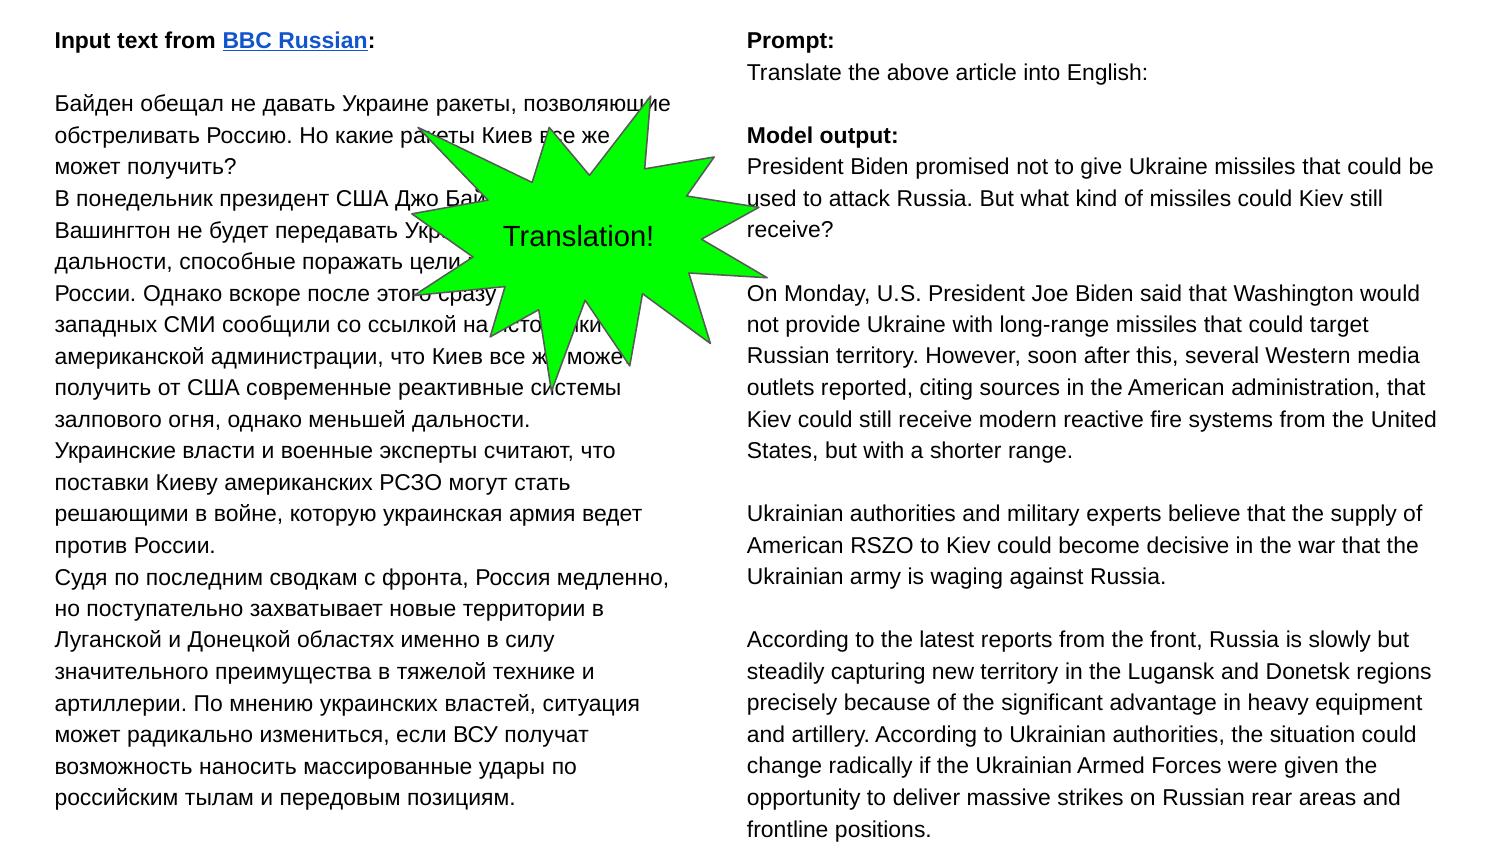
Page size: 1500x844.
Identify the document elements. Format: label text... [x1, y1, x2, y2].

list Input text from BBC Russian: Байден обещал не давать Украине ракеты, позволяющие обстреливать Россию. Но какие ракеты Киев все же может получить? В понедельник президент США Джо Байден заявил, что Вашингтон не будет передавать Украине ракеты большой дальности, способные поражать цели на территории России. Однако вскоре после этого сразу несколько западных СМИ сообщили со ссылкой на источники в американской администрации, что Киев все же может получить от США современные реактивные системы залпового огня, однако меньшей дальности. Украинские власти и военные эксперты считают, что поставки Киеву американских РСЗО могут стать решающими в войне, которую украинская армия ведет против России. Судя по последним сводкам с фронта, Россия медленно, но поступательно захватывает новые территории в Луганской и Донецкой областях именно в силу значительного преимущества в тяжелой технике и артиллерии. По мнению украинских властей, ситуация может радикально измениться, если ВСУ получат возможность наносить массированные удары по российским тылам и передовым позициям. [39, 6, 696, 814]
list Prompt: Translate the above article into English: Model output: President Biden promised not to give Ukraine missiles that could be used to attack Russia. But what kind of missiles could Kiev still receive? On Monday, U.S. President Joe Biden said that Washington would not provide Ukraine with long-range missiles that could target Russian territory. However, soon after this, several Western media outlets reported, citing sources in the American administration, that Kiev could still receive modern reactive fire systems from the United States, but with a shorter range. Ukrainian authorities and military experts believe that the supply of American RSZO to Kiev could become decisive in the war that the Ukrainian army is waging against Russia. According to the latest reports from the front, Russia is slowly but steadily capturing new territory in the Lugansk and Donetsk regions precisely because of the significant advantage in heavy equipment and artillery. According to Ukrainian authorities, the situation could change radically if the Ukrainian Armed Forces were given the opportunity to deliver massive strikes on Russian rear areas and frontline positions. [731, 6, 1473, 777]
text_box Translation! [411, 96, 768, 392]
